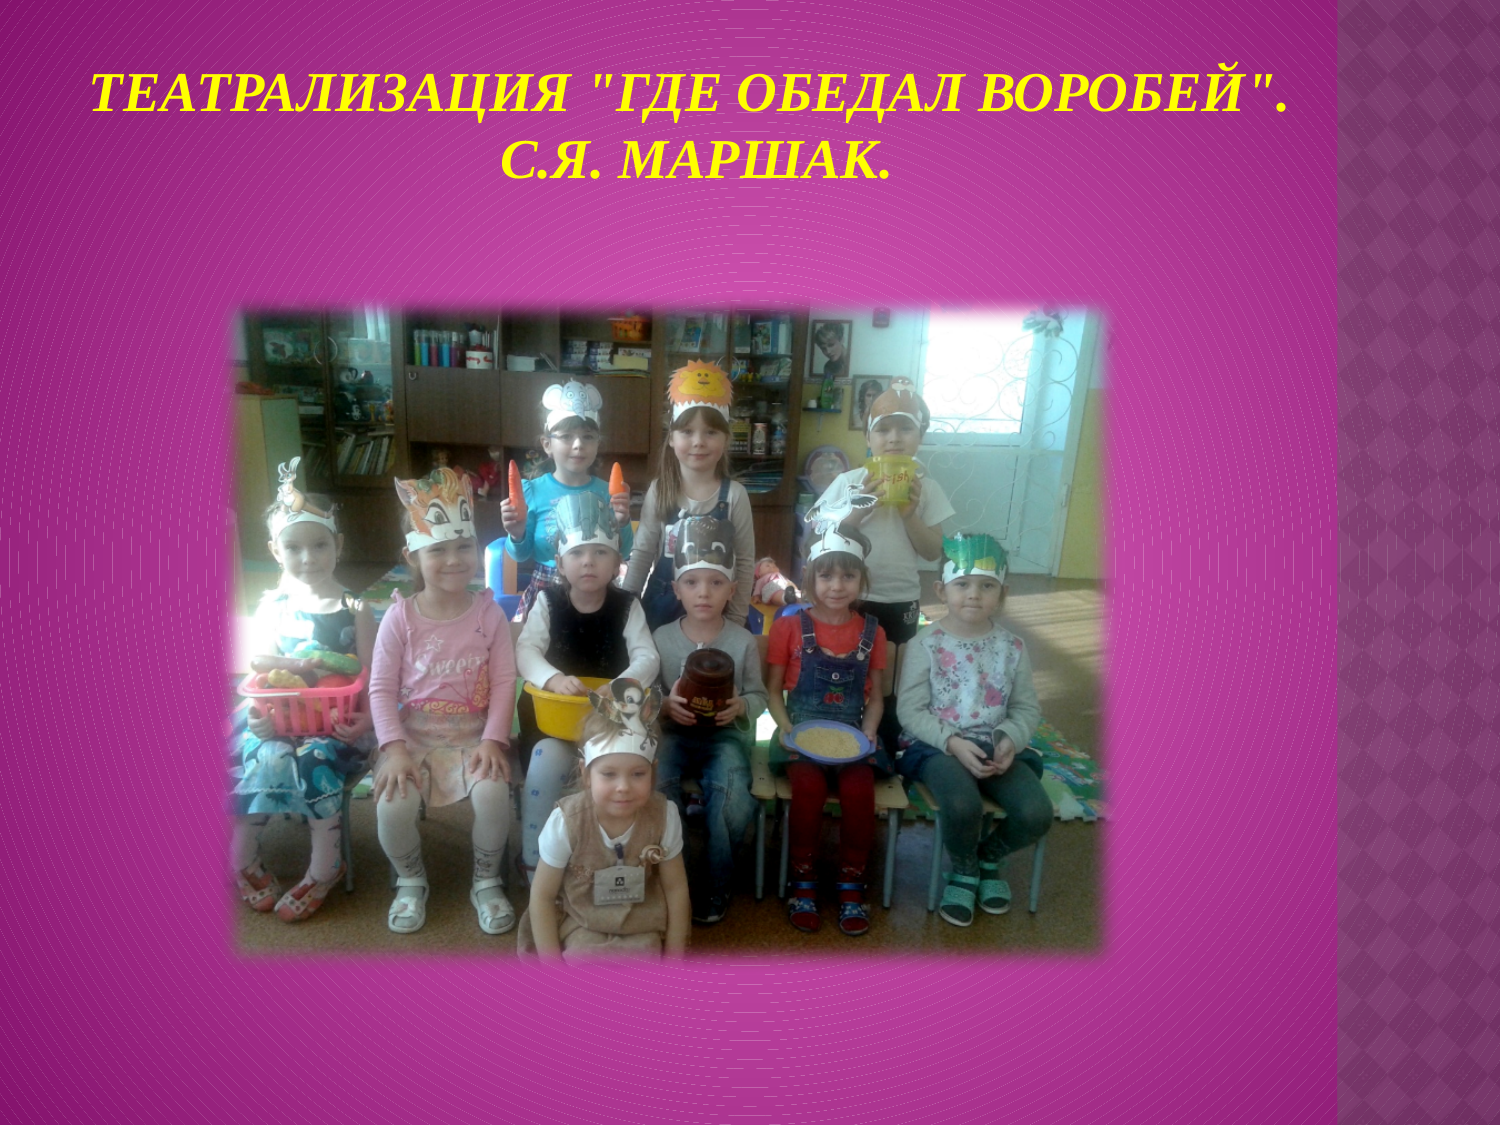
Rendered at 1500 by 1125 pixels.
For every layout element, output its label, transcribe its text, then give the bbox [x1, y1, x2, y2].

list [215, 293, 1122, 974]
title Театрализация "Где обедал воробей". С.Я. Маршак. [75, 52, 1306, 240]
